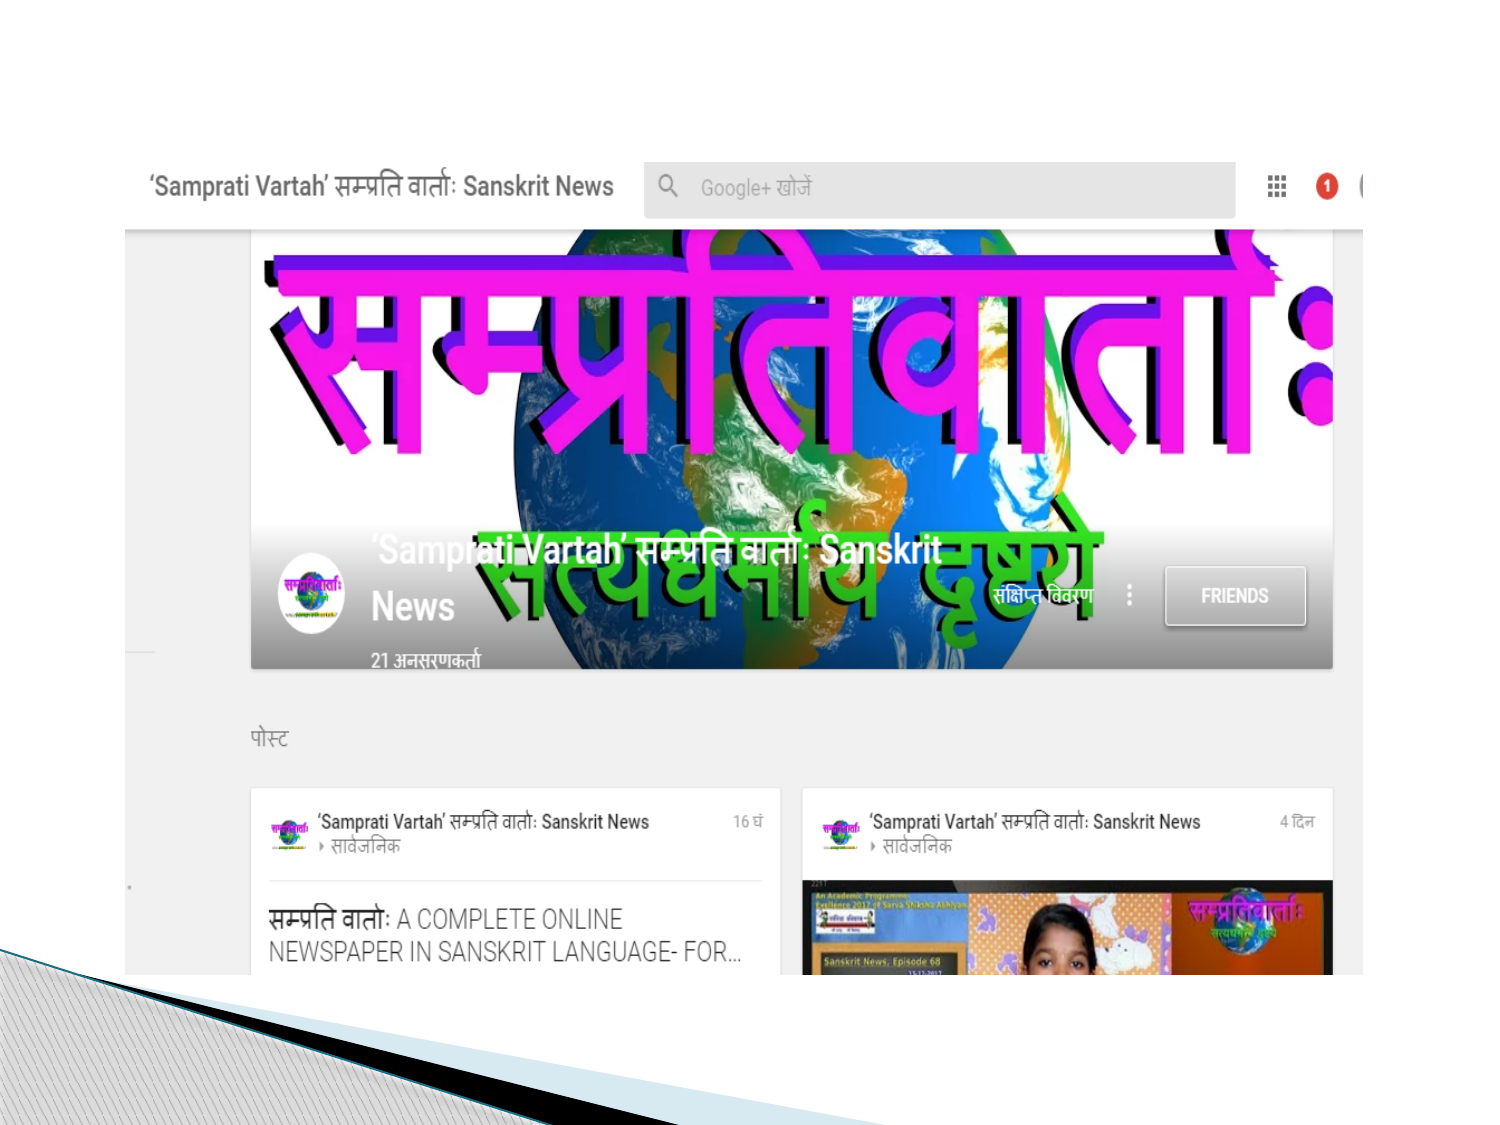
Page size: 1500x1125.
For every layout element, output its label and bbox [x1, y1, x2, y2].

picture [124, 162, 1363, 976]
